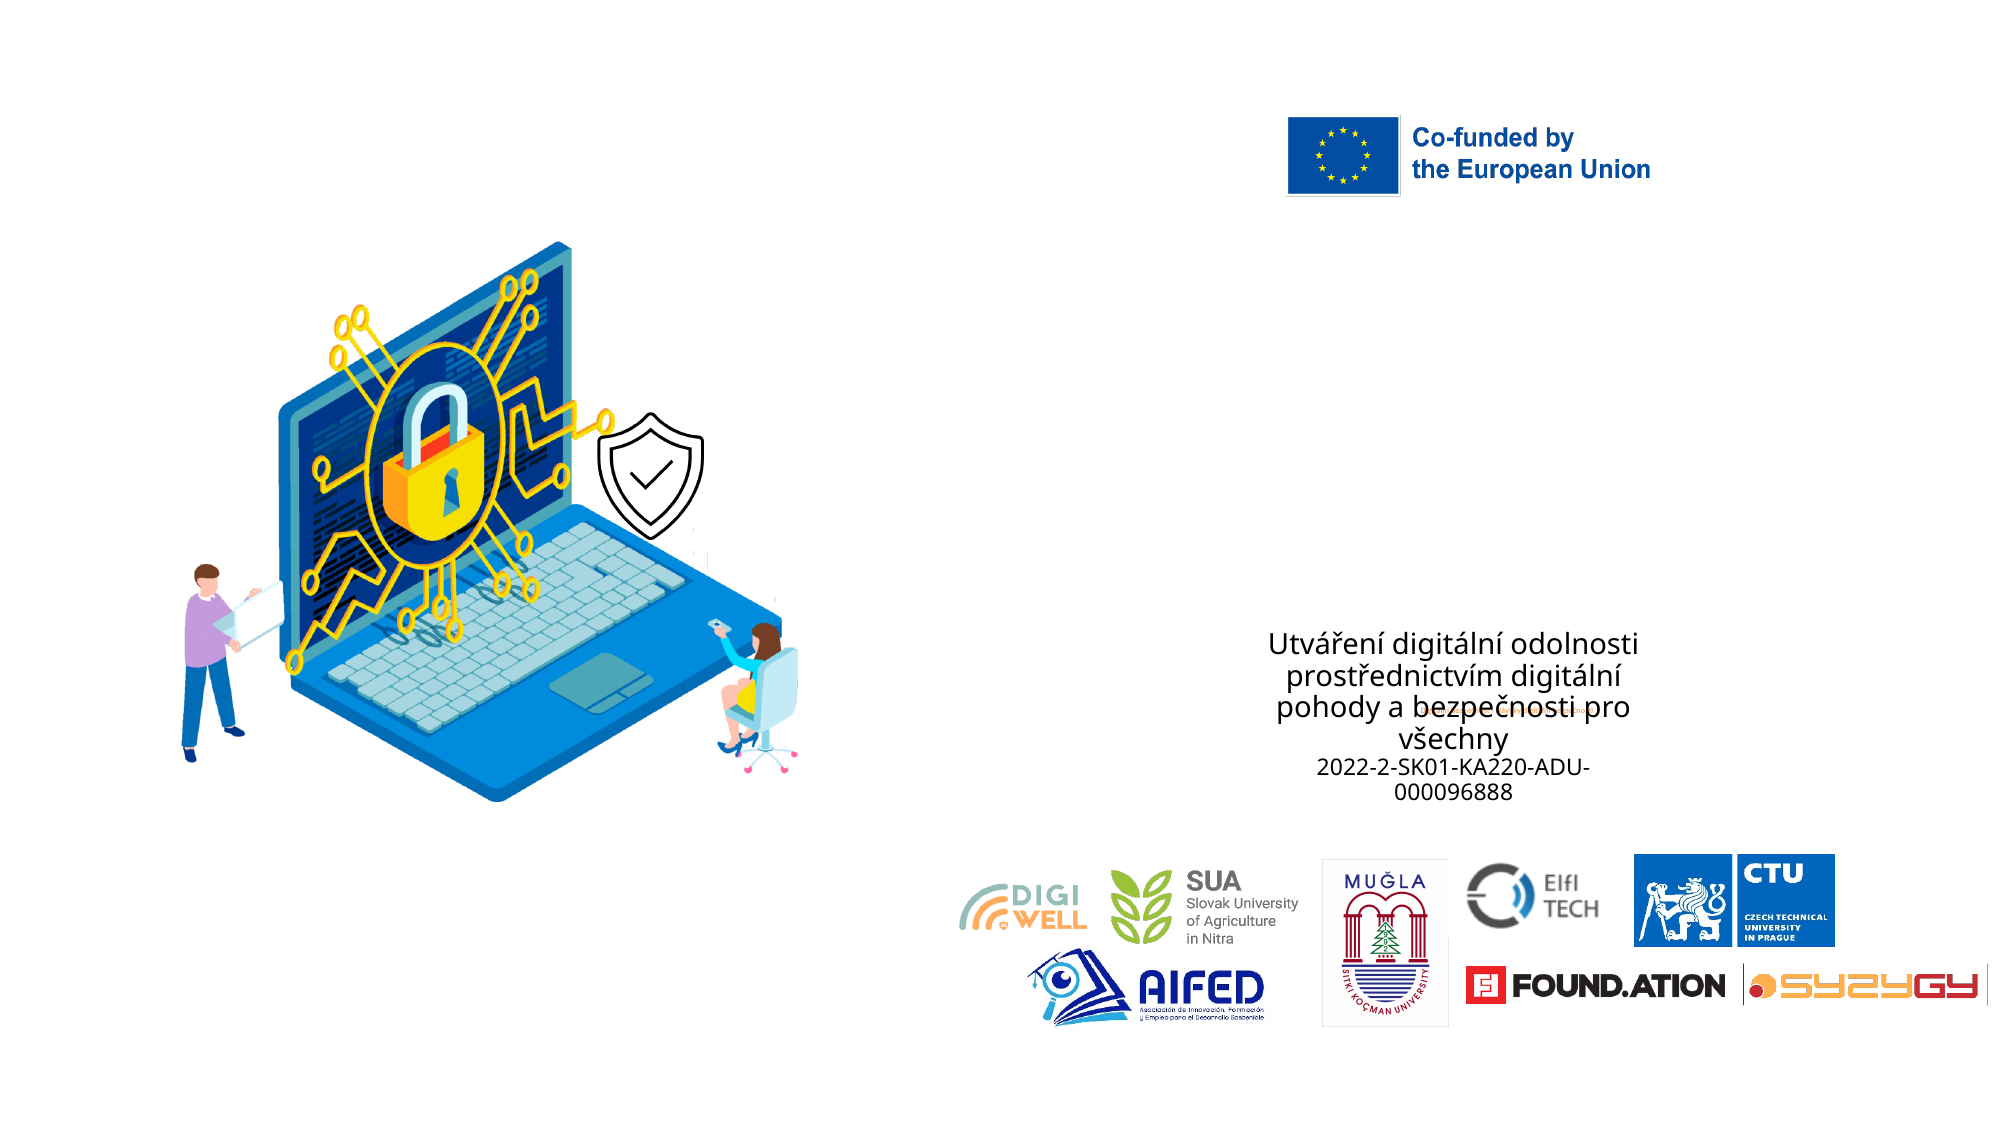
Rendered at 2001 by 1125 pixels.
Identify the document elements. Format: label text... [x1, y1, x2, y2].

picture [1466, 966, 1725, 1004]
picture [955, 844, 1302, 1033]
picture [1282, 112, 1678, 199]
picture [1742, 961, 1988, 1008]
picture [181, 241, 798, 802]
text_box Utváření digitální odolnosti prostřednictvím digitální pohody a bezpečnosti pro všechny 2022-2-SK01-KA220-ADU-000096888 [1250, 604, 1658, 831]
title Digitální bezpečnost - Návyky digitální bezpečnosti [1089, 429, 1926, 746]
picture [1634, 854, 1835, 947]
picture [1322, 855, 1616, 1027]
